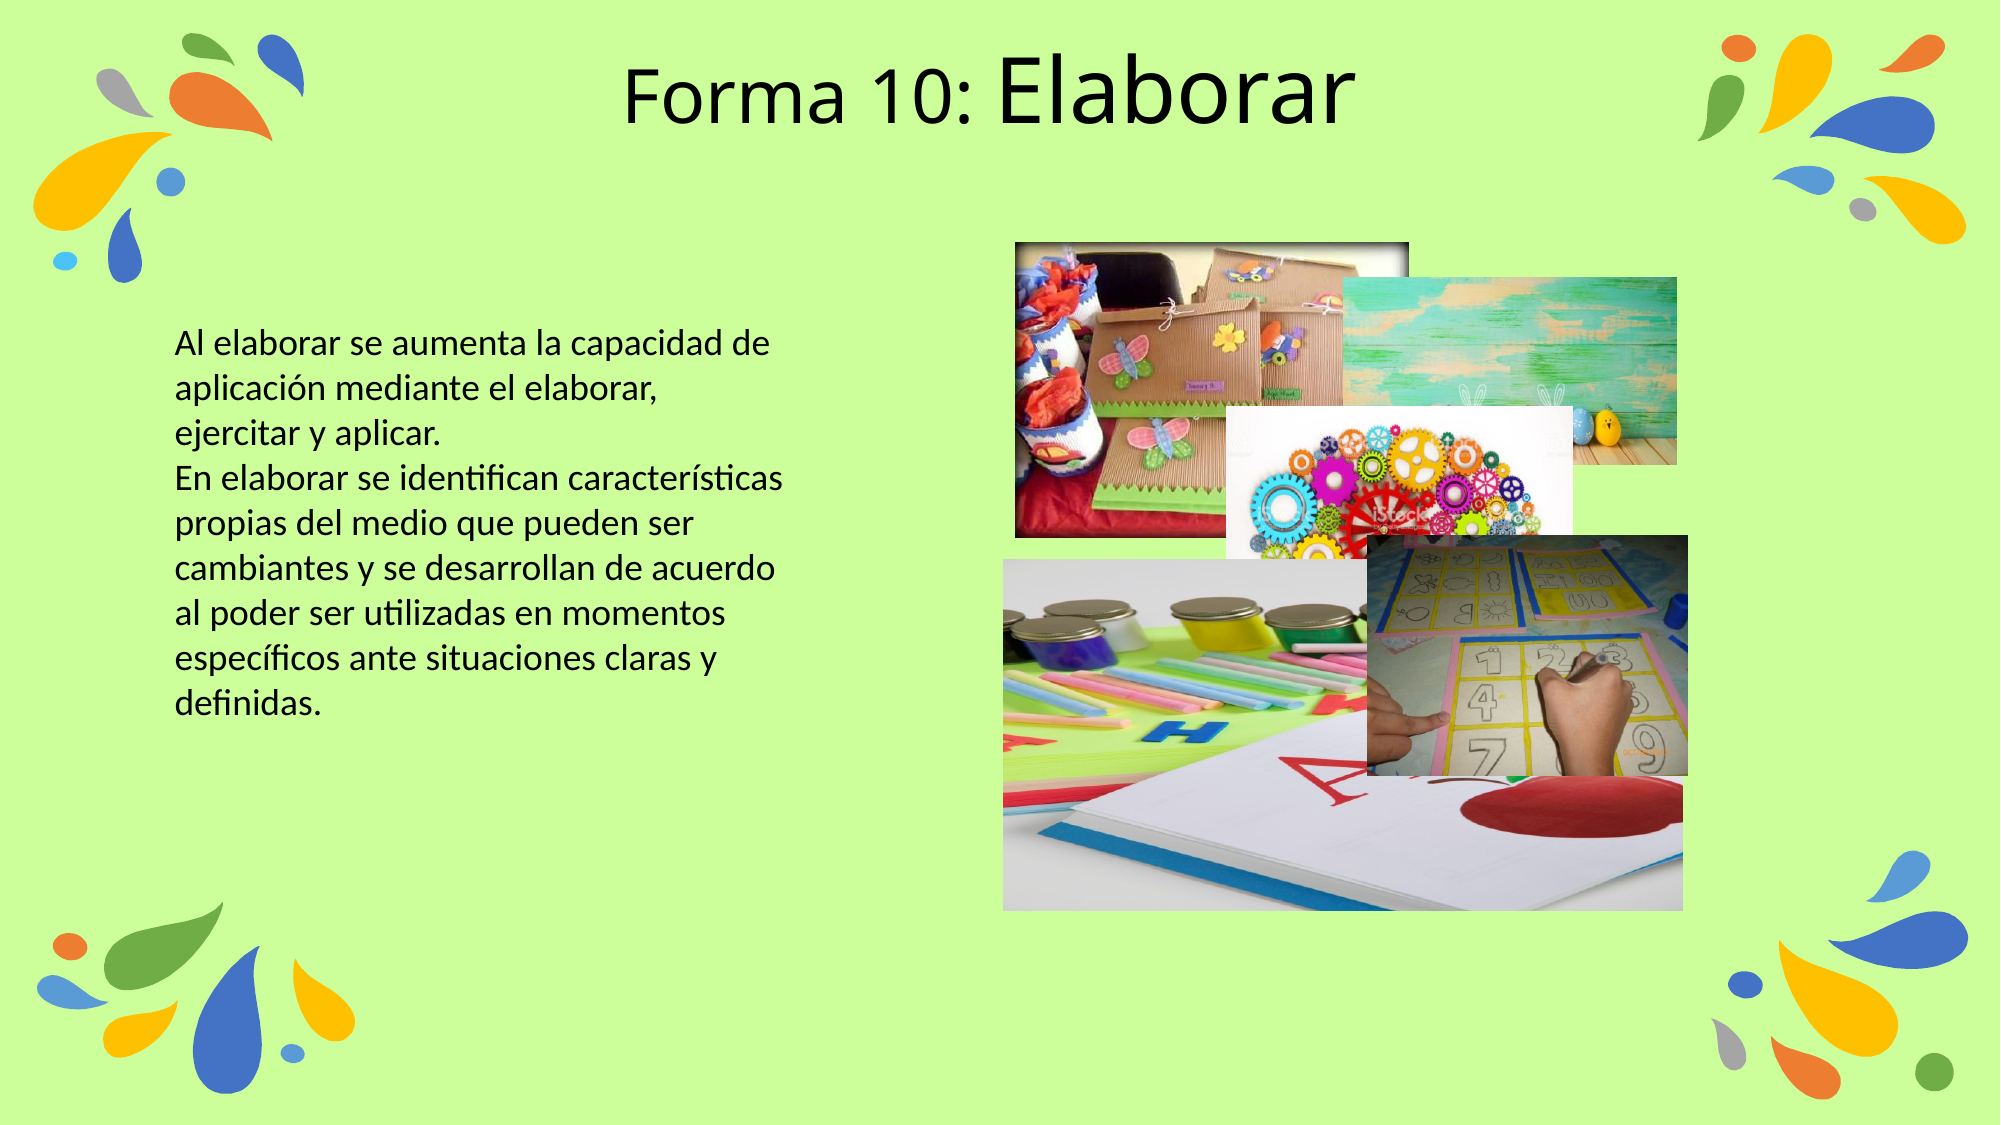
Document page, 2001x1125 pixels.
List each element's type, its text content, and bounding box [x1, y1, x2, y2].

text_box Al elaborar se aumenta la capacidad de aplicación mediante el elaborar, ejercitar y aplicar. En elaborar se identifican características propias del medio que pueden ser cambiantes y se desarrollan de acuerdo al poder ser utilizadas en momentos específicos ante situaciones claras y definidas. [159, 310, 805, 730]
picture [1003, 242, 1688, 911]
title Forma 10: Elaborar [319, 0, 1661, 188]
